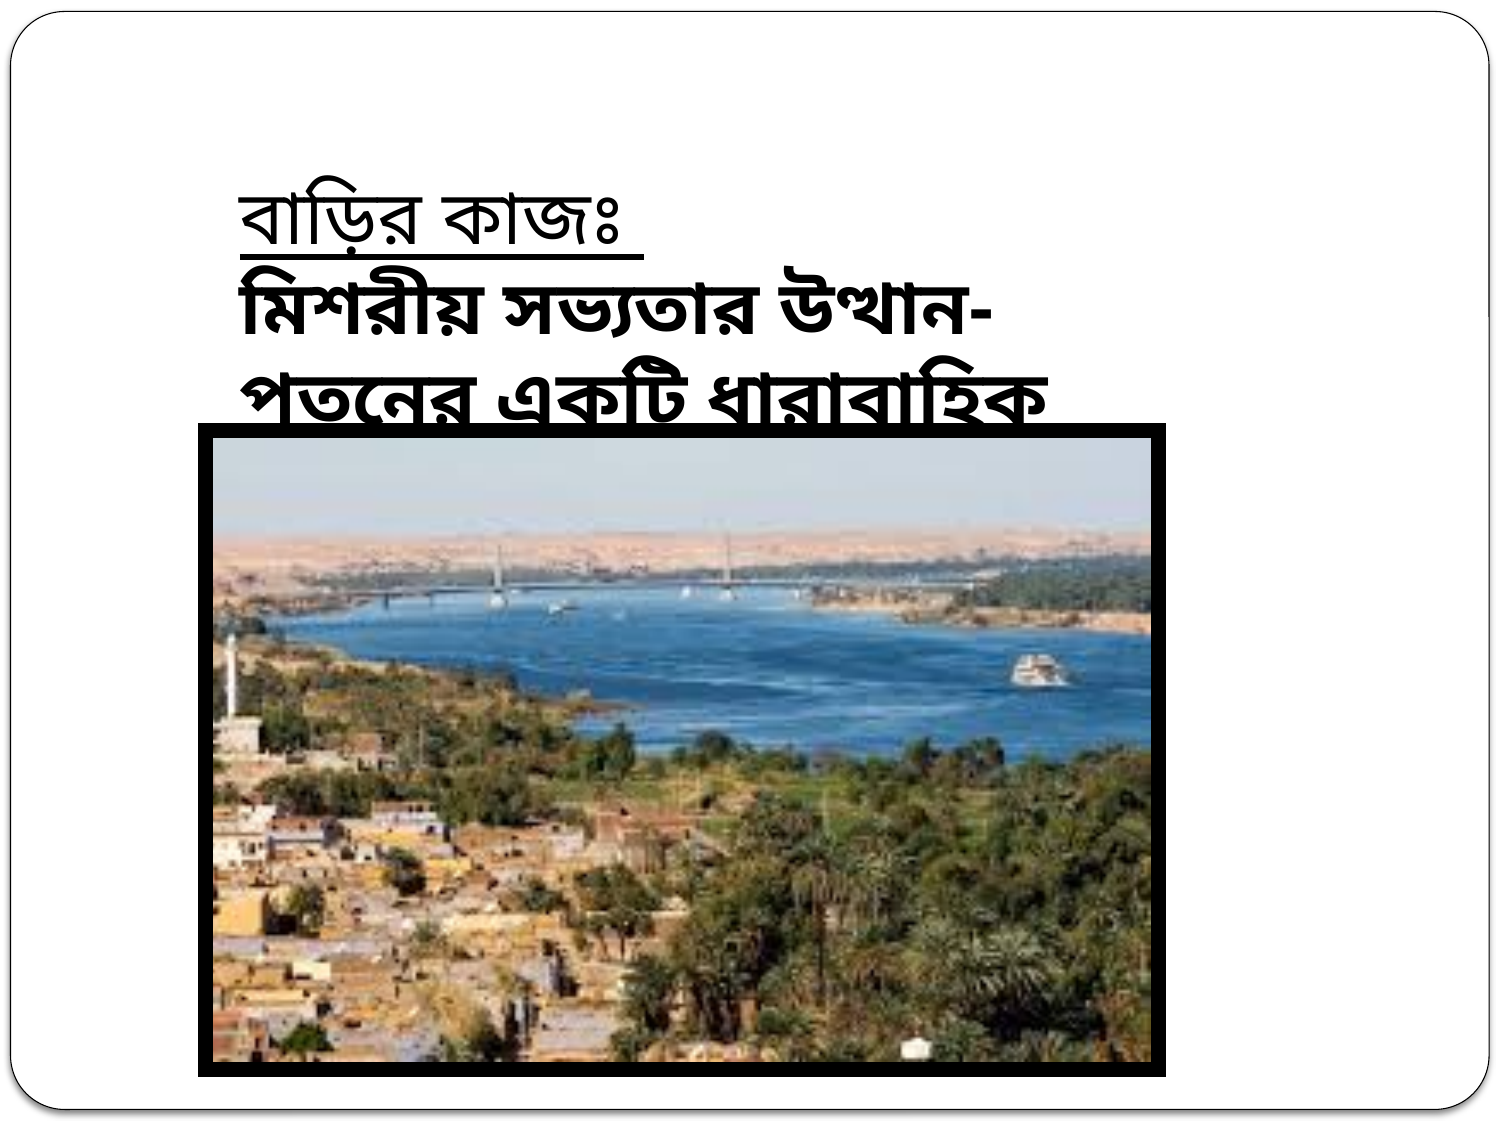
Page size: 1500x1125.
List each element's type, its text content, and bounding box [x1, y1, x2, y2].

text_box বাড়ির কাজঃ মিশরীয় সভ্যতার উত্থান-পতনের একটি ধারাবাহিক চার্ট তৈরি কর। [224, 162, 1138, 423]
picture [212, 437, 1152, 1063]
